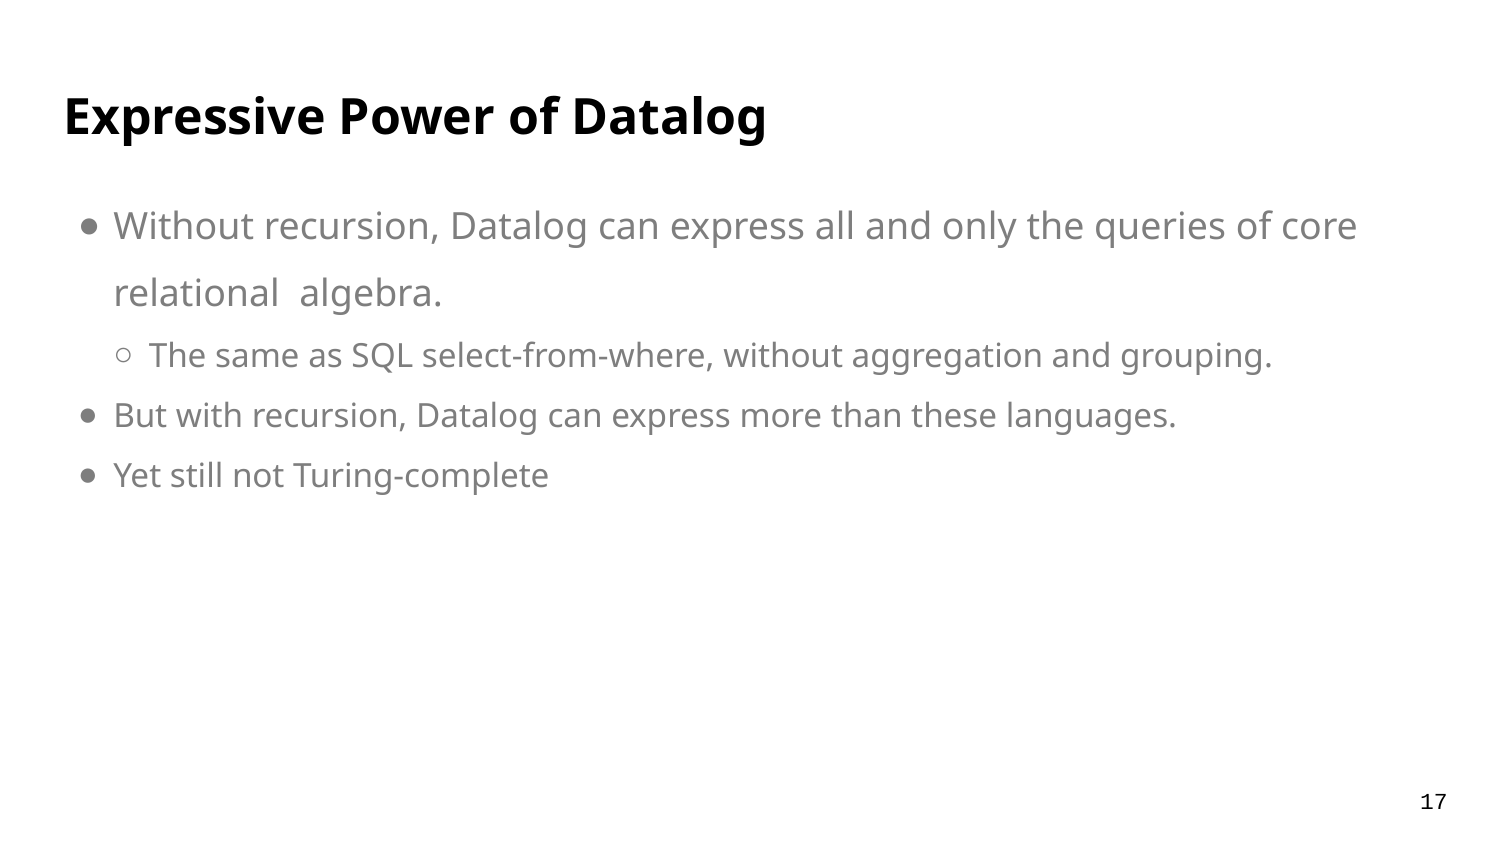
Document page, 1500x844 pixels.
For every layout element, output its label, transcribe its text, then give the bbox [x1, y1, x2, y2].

text_box 17 [1405, 779, 1465, 821]
text_box Without recursion, Datalog can express all and only the queries of core relational algebra. The same as SQL select-from-where, without aggregation and grouping. But with recursion, Datalog can express more than these languages. Yet still not Turing-complete [77, 179, 1409, 485]
text_box Expressive Power of Datalog [63, 84, 1437, 226]
